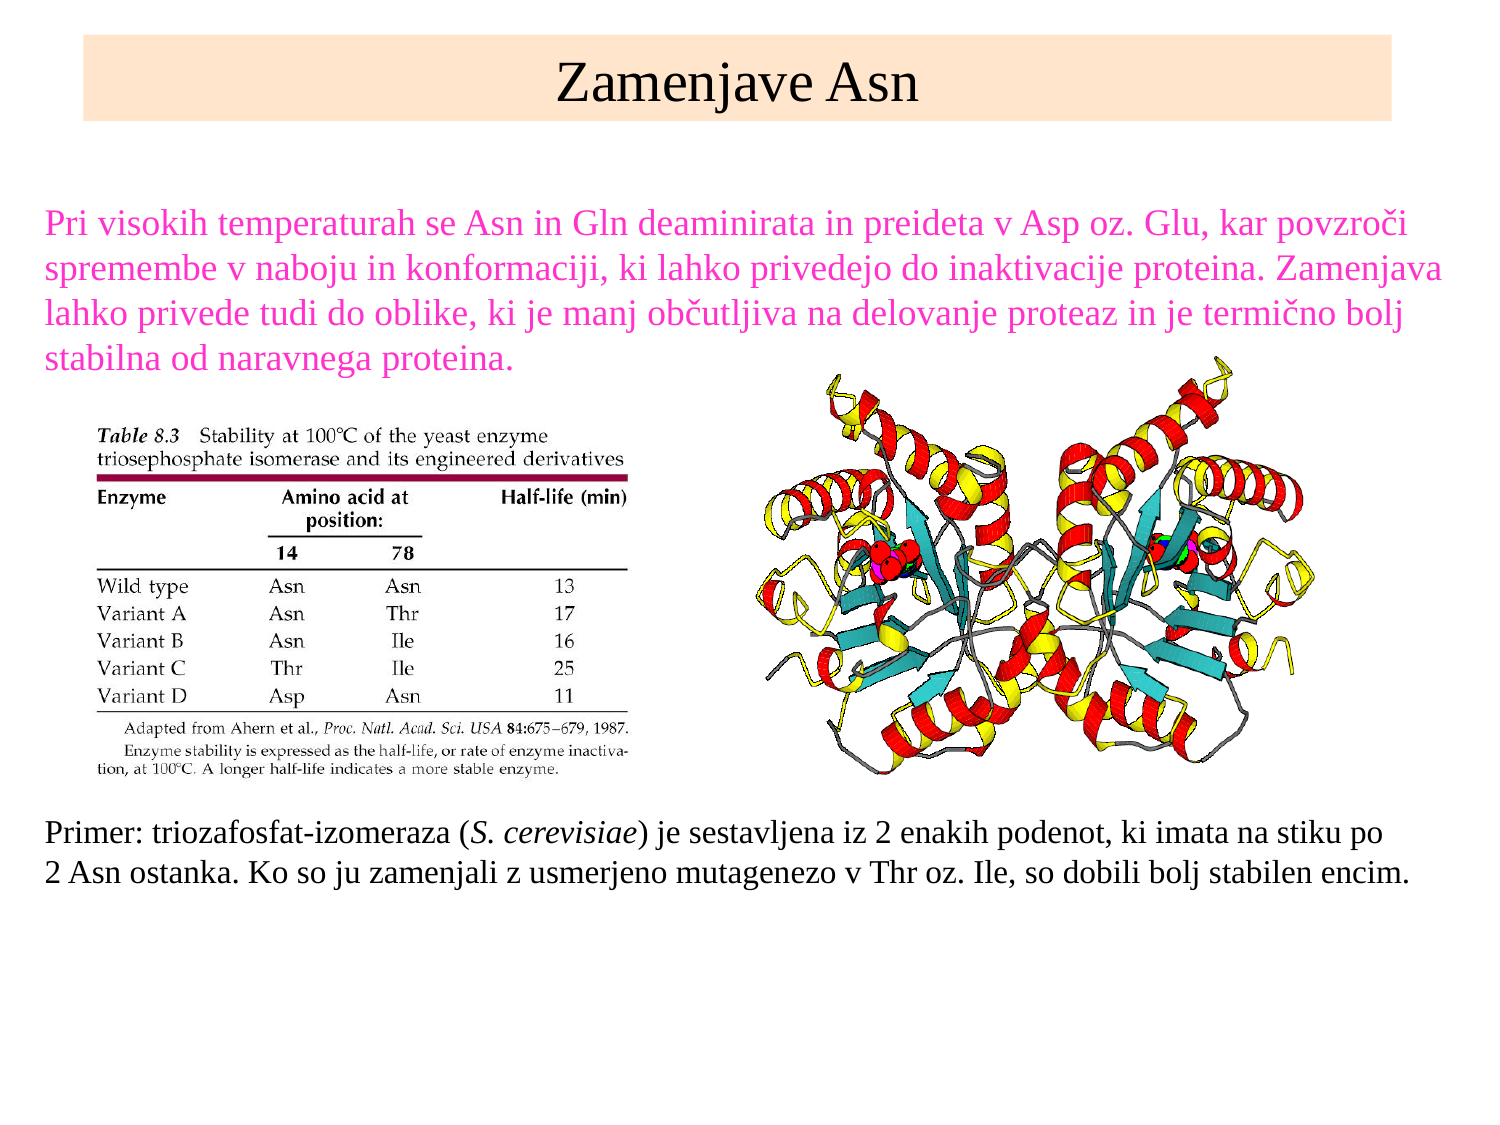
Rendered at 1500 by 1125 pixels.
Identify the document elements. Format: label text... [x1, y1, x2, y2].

picture [749, 349, 1318, 778]
title Zamenjave Asn [83, 34, 1392, 122]
list Pri visokih temperaturah se Asn in Gln deaminirata in preideta v Asp oz. Glu, kar povzroči spremembe v naboju in konformaciji, ki lahko privedejo do inaktivacije proteina. Zamenjava lahko privede tudi do oblike, ki je manj občutljiva na delovanje proteaz in je termično bolj stabilna od naravnega proteina. Primer: triozafosfat-izomeraza (S. cerevisiae) je sestavljena iz 2 enakih podenot, ki imata na stiku po 2 Asn ostanka. Ko so ju zamenjali z usmerjeno mutagenezo v Thr oz. Ile, so dobili bolj stabilen encim. [29, 190, 1471, 977]
picture [64, 408, 656, 796]
